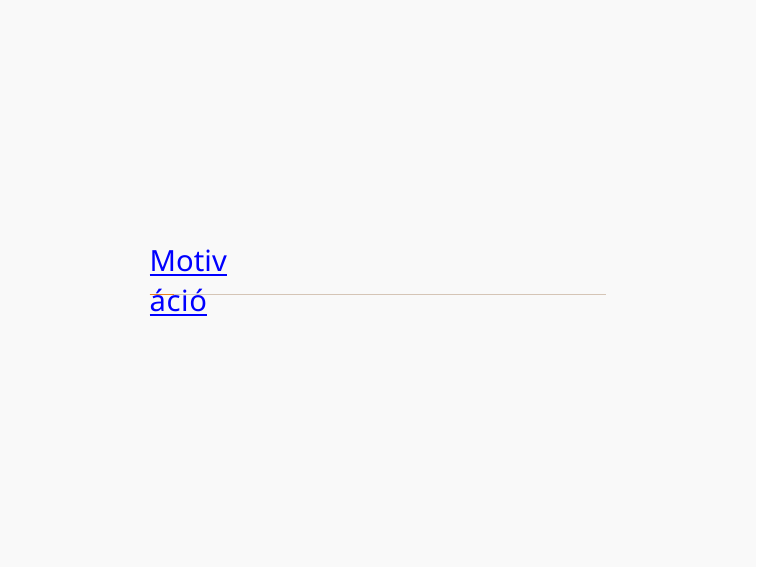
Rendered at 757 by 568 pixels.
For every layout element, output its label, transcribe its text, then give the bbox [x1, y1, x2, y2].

text_box [0, 0, 756, 567]
text_box Motiváció [147, 242, 283, 323]
